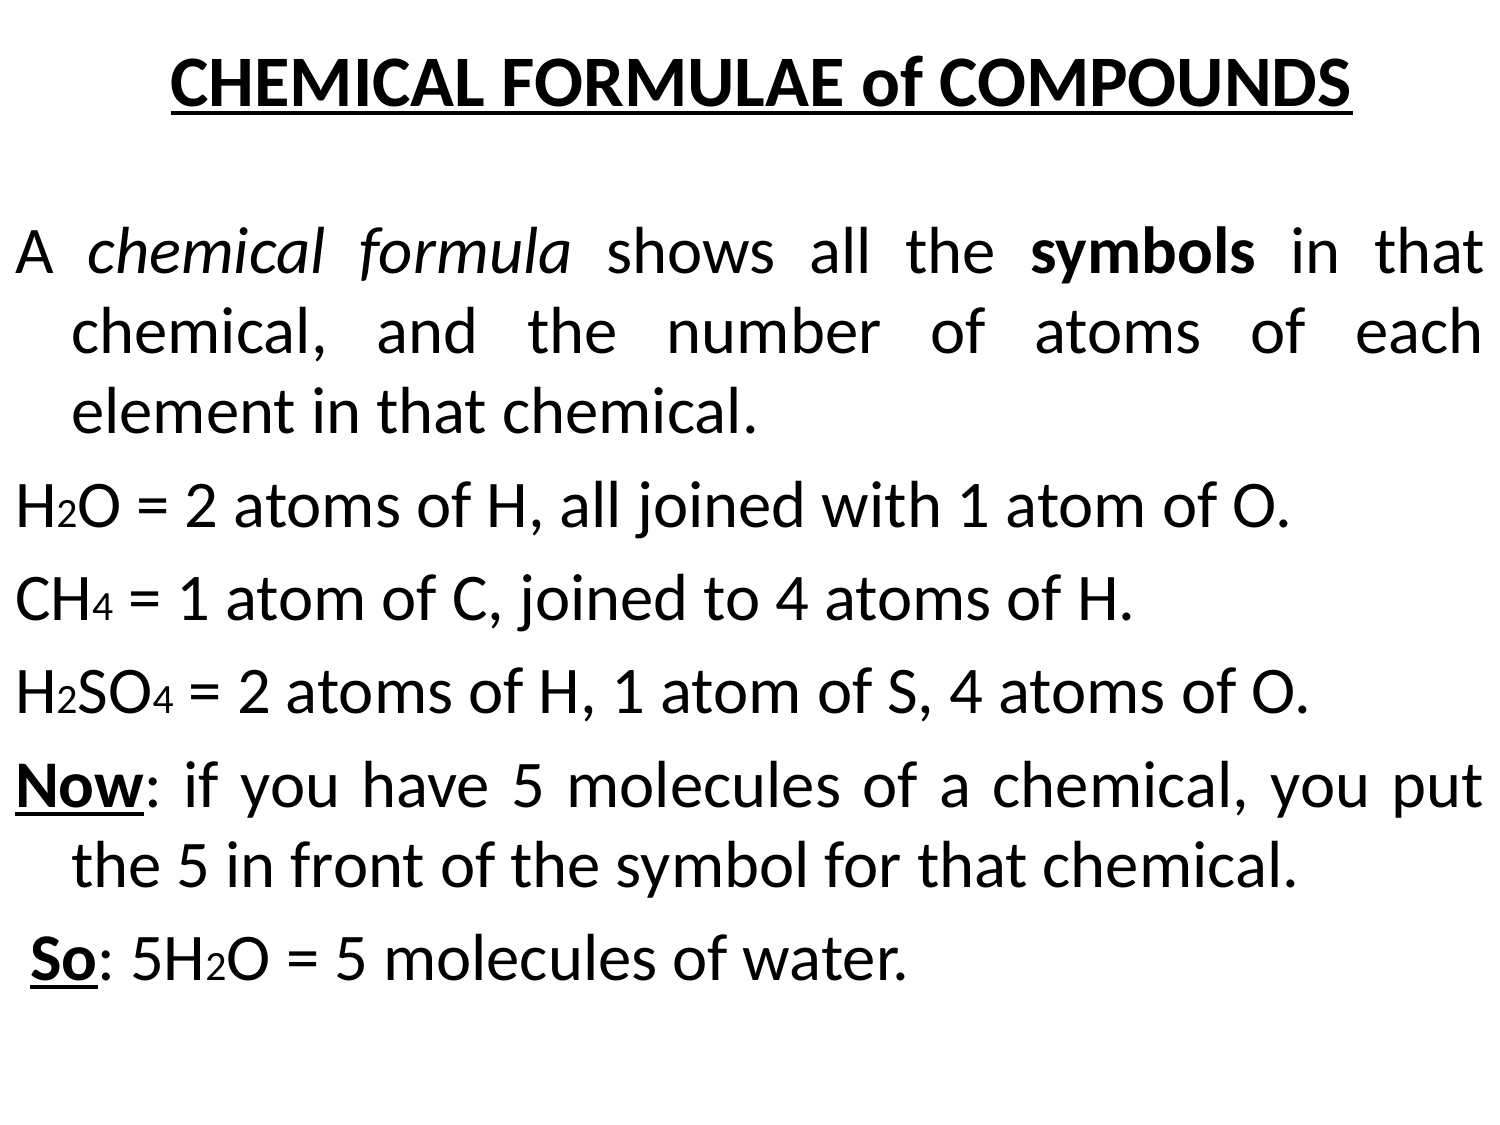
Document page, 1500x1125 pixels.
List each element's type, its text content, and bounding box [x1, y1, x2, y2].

list A chemical formula shows all the symbols in that chemical, and the number of atoms of each element in that chemical. H2O = 2 atoms of H, all joined with 1 atom of O. CH4 = 1 atom of C, joined to 4 atoms of H. H2SO4 = 2 atoms of H, 1 atom of S, 4 atoms of O. Now: if you have 5 molecules of a chemical, you put the 5 in front of the symbol for that chemical. So: 5H2O = 5 molecules of water. [0, 199, 1500, 1125]
title CHEMICAL FORMULAE of COMPOUNDS [23, 0, 1500, 155]
